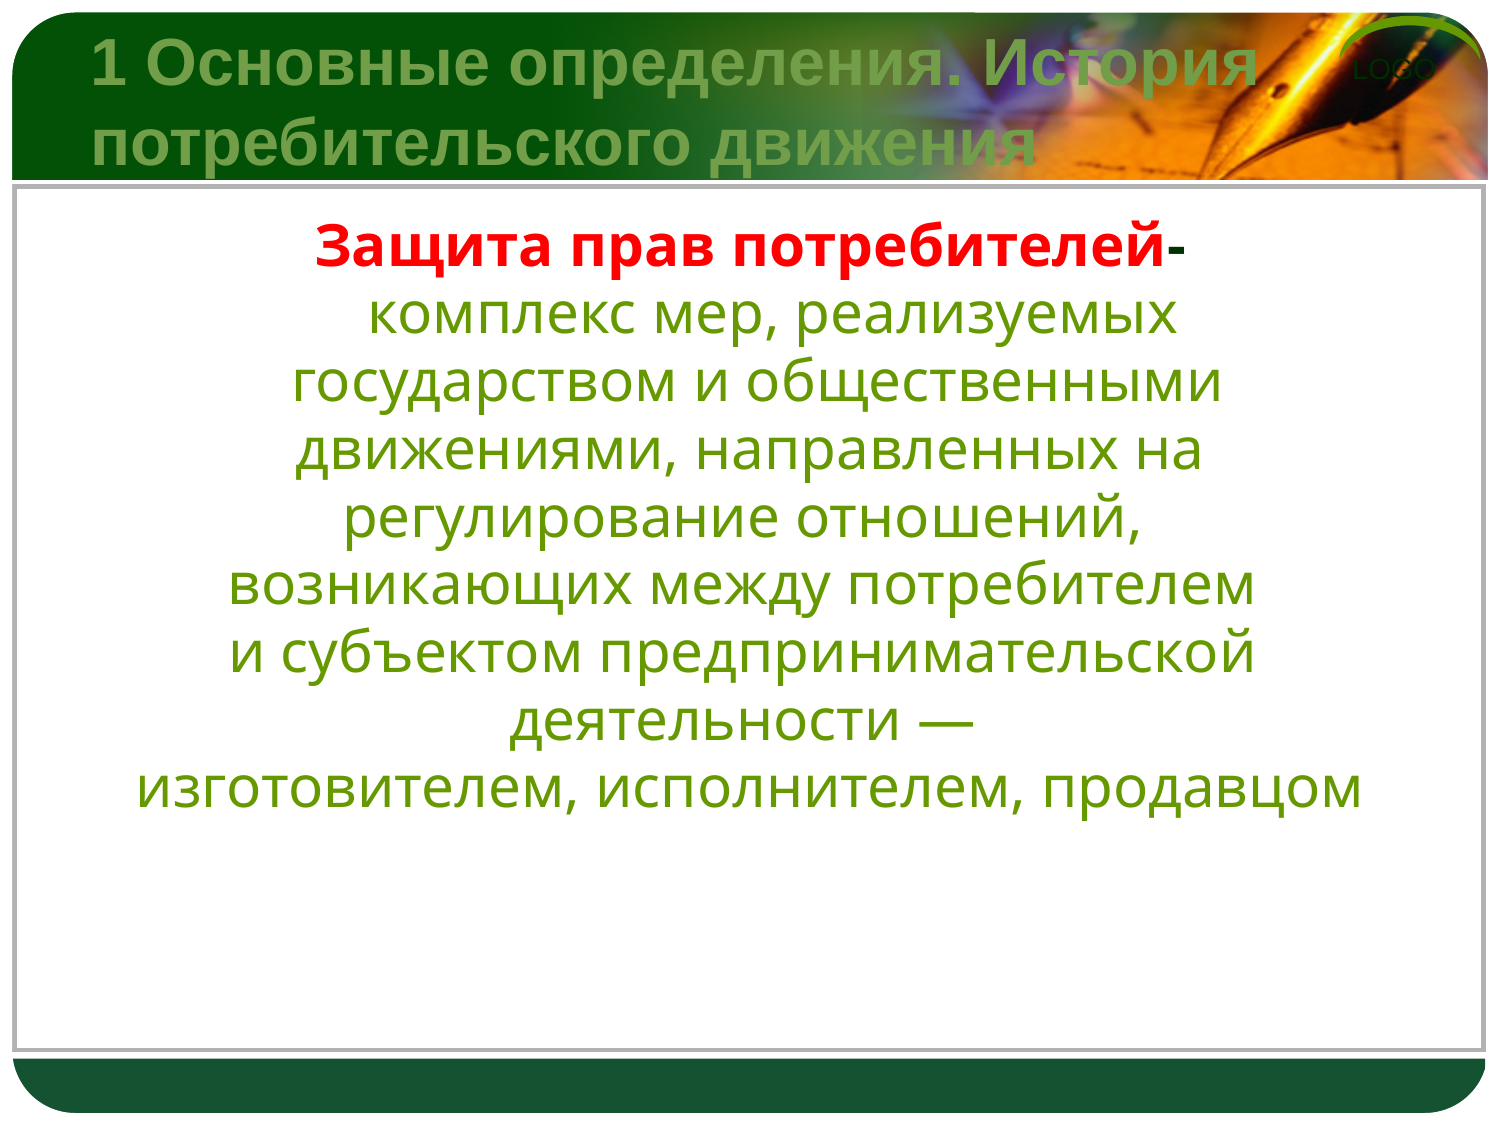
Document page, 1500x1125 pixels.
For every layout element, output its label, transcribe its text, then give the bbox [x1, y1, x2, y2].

list Защита прав потребителей- комплекс мер, реализуемых государством и общественными движениями, направленных на регулирование отношений, возникающих между потребителем и субъектом предпринимательской деятельности — изготовителем, исполнителем, продавцом [74, 213, 1426, 1026]
title 1 Основные определения. История потребительского движения [74, 52, 1413, 145]
picture [13, 13, 1487, 180]
